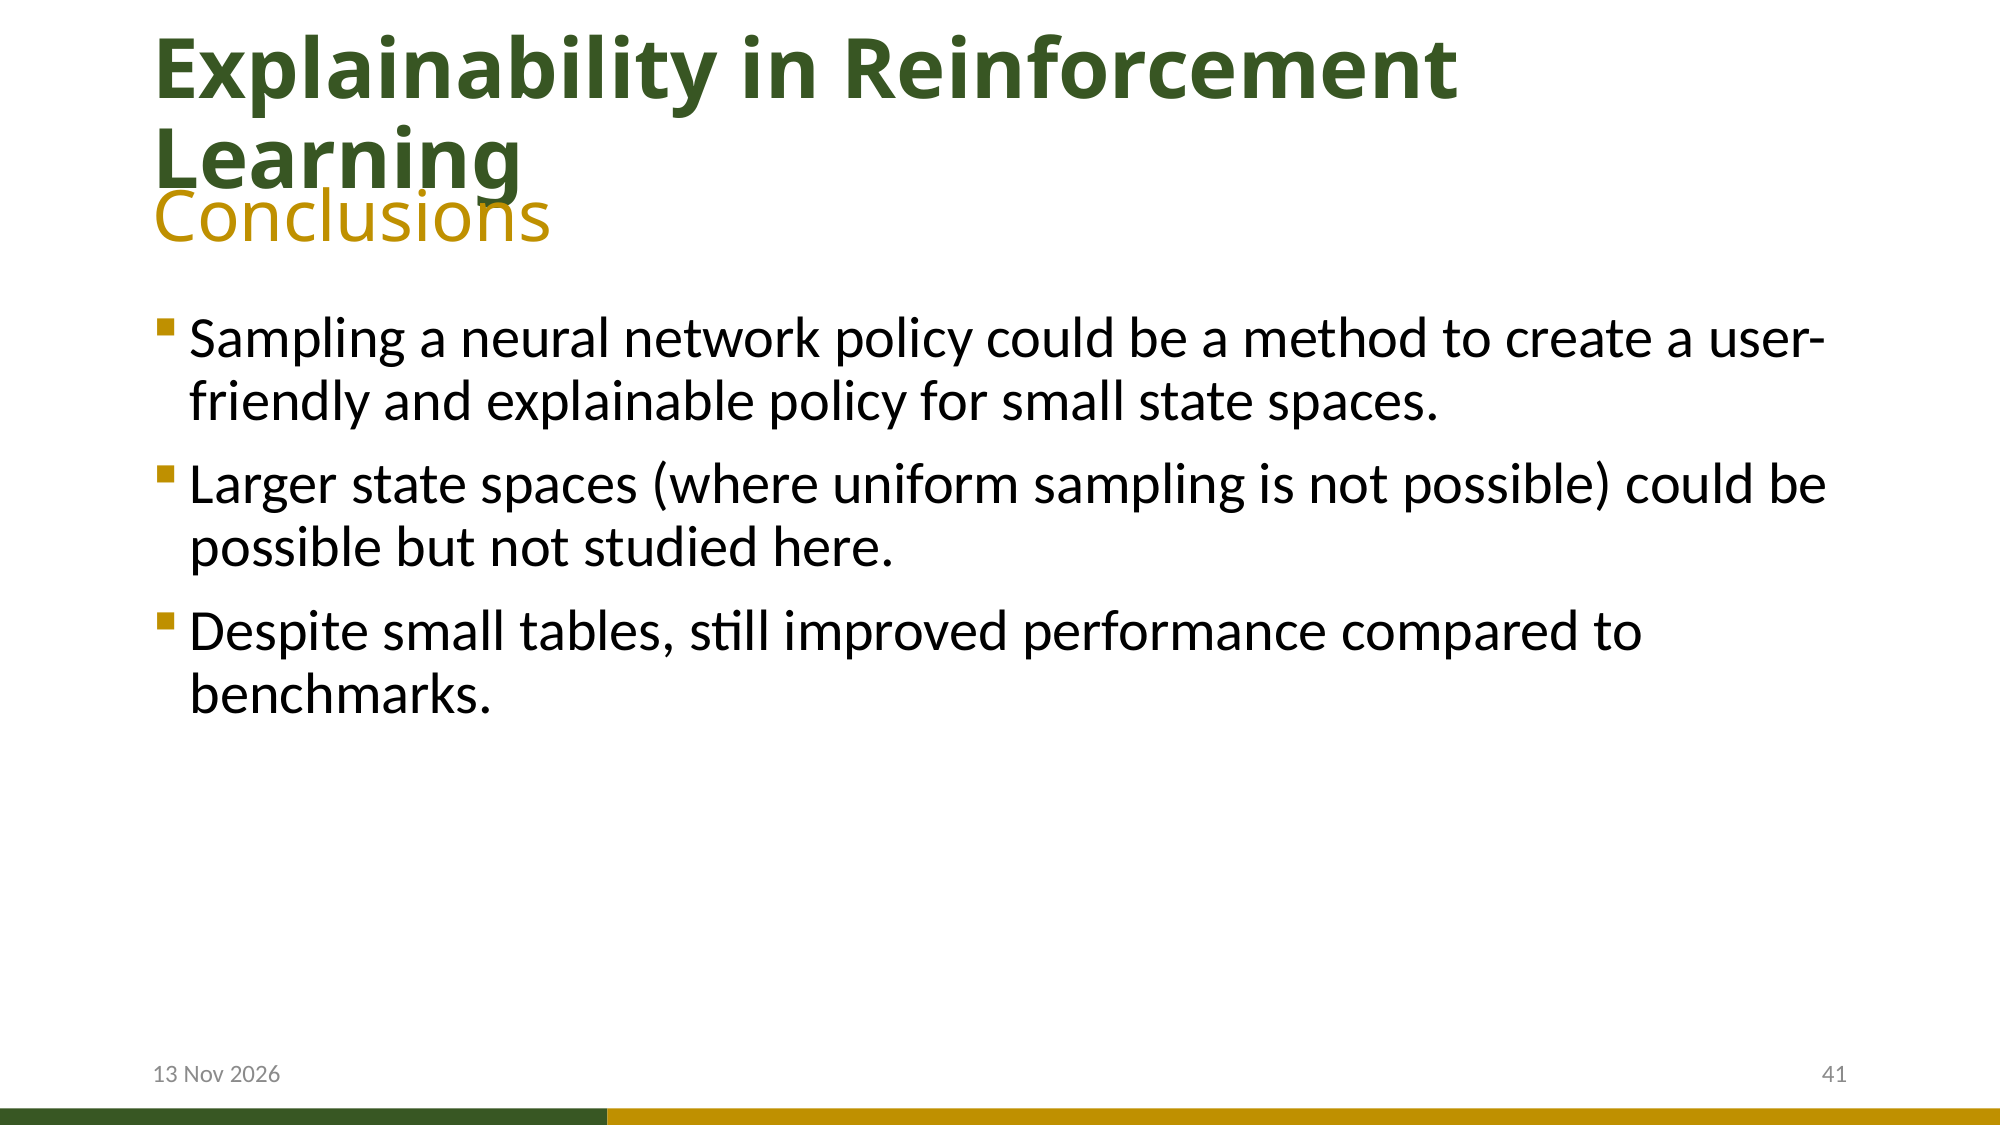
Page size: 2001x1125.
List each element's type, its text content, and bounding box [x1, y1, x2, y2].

slide_number 7-Feb-24 [137, 1042, 374, 1103]
list Conclusions [137, 173, 1863, 255]
title Explainability in Reinforcement Learning [137, 59, 1863, 173]
list Sampling a neural network policy could be a method to create a user-friendly and explainable policy for small state spaces. Larger state spaces (where uniform sampling is not possible) could be possible but not studied here. Despite small tables, still improved performance compared to benchmarks. [137, 299, 1863, 1014]
slide_number 41 [1626, 1042, 1863, 1103]
